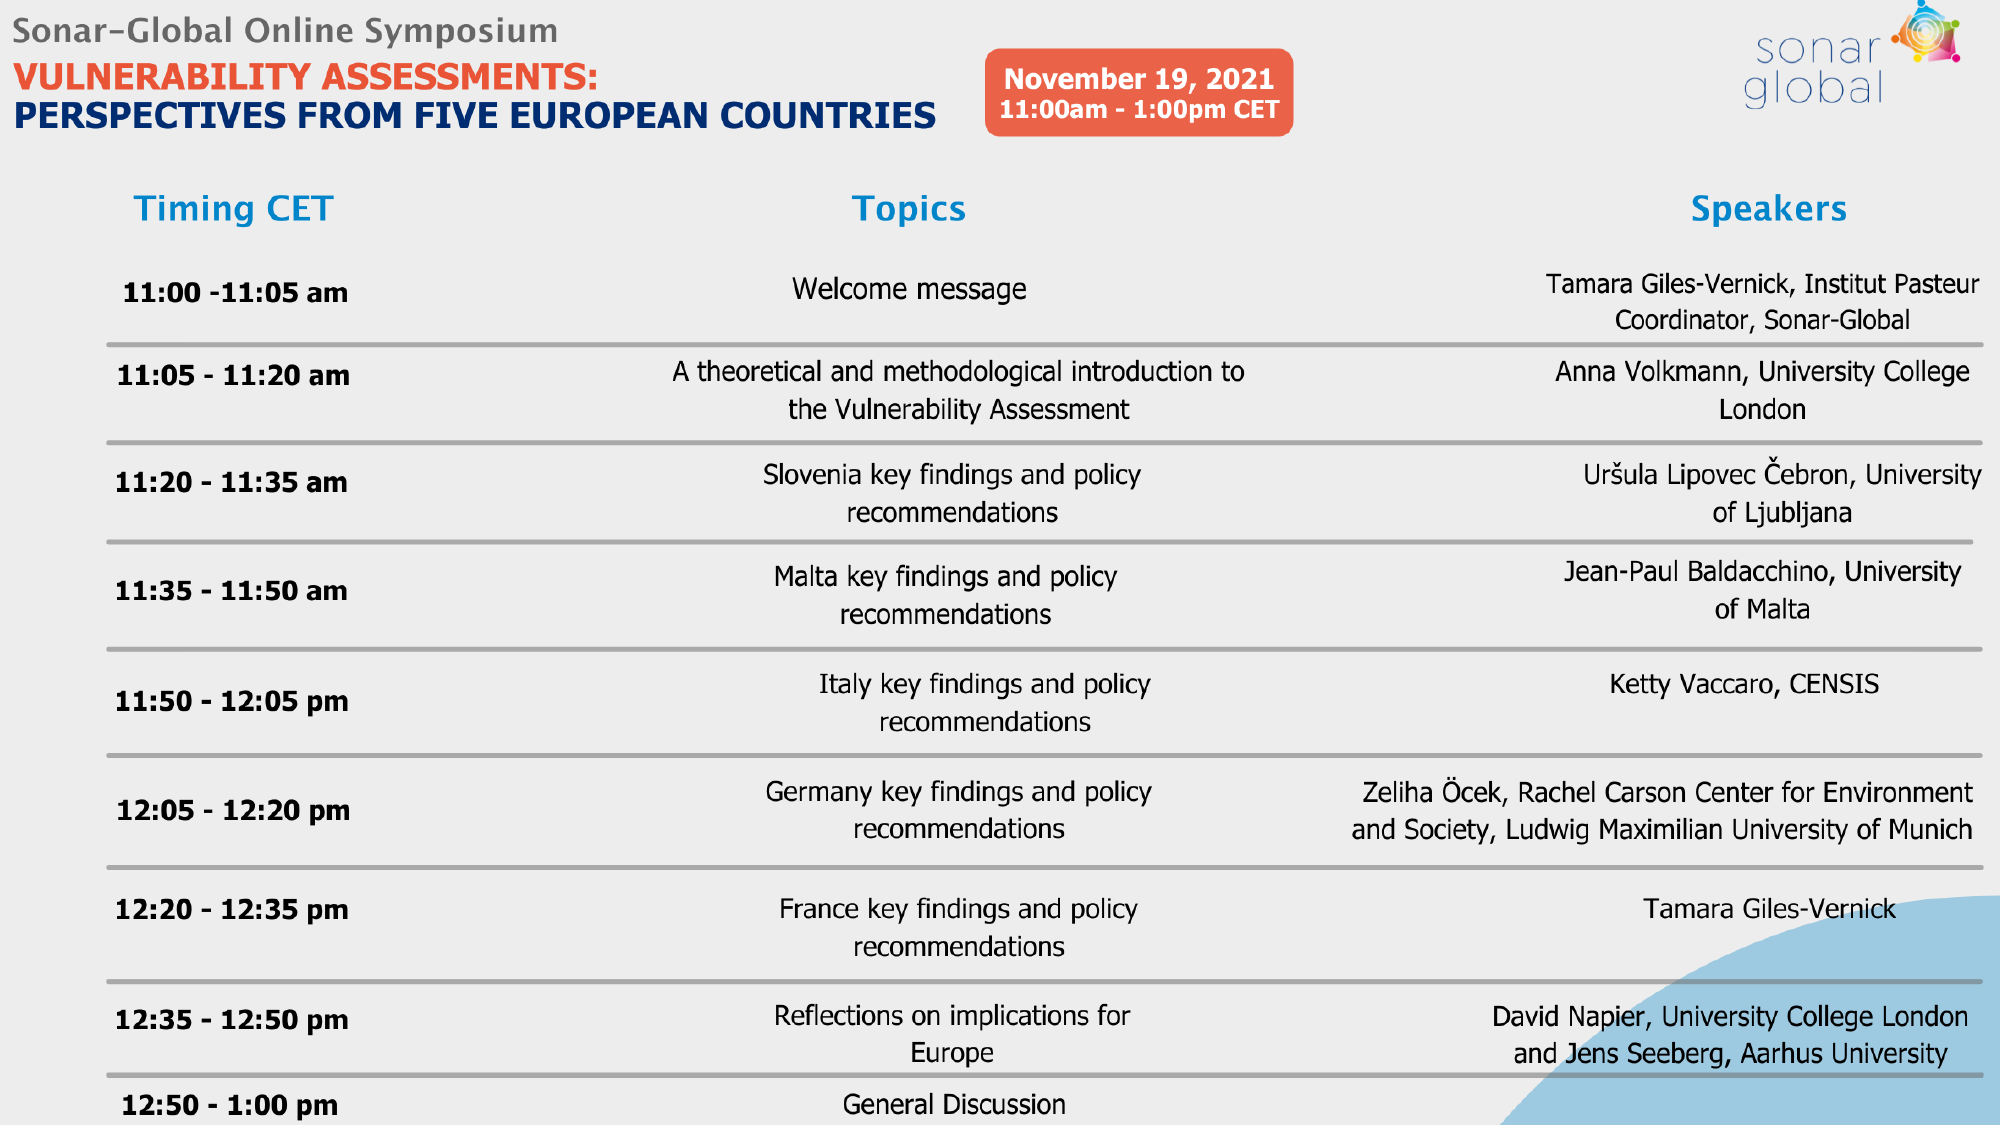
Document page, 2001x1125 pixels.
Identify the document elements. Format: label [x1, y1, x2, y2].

list [0, 0, 2000, 1125]
